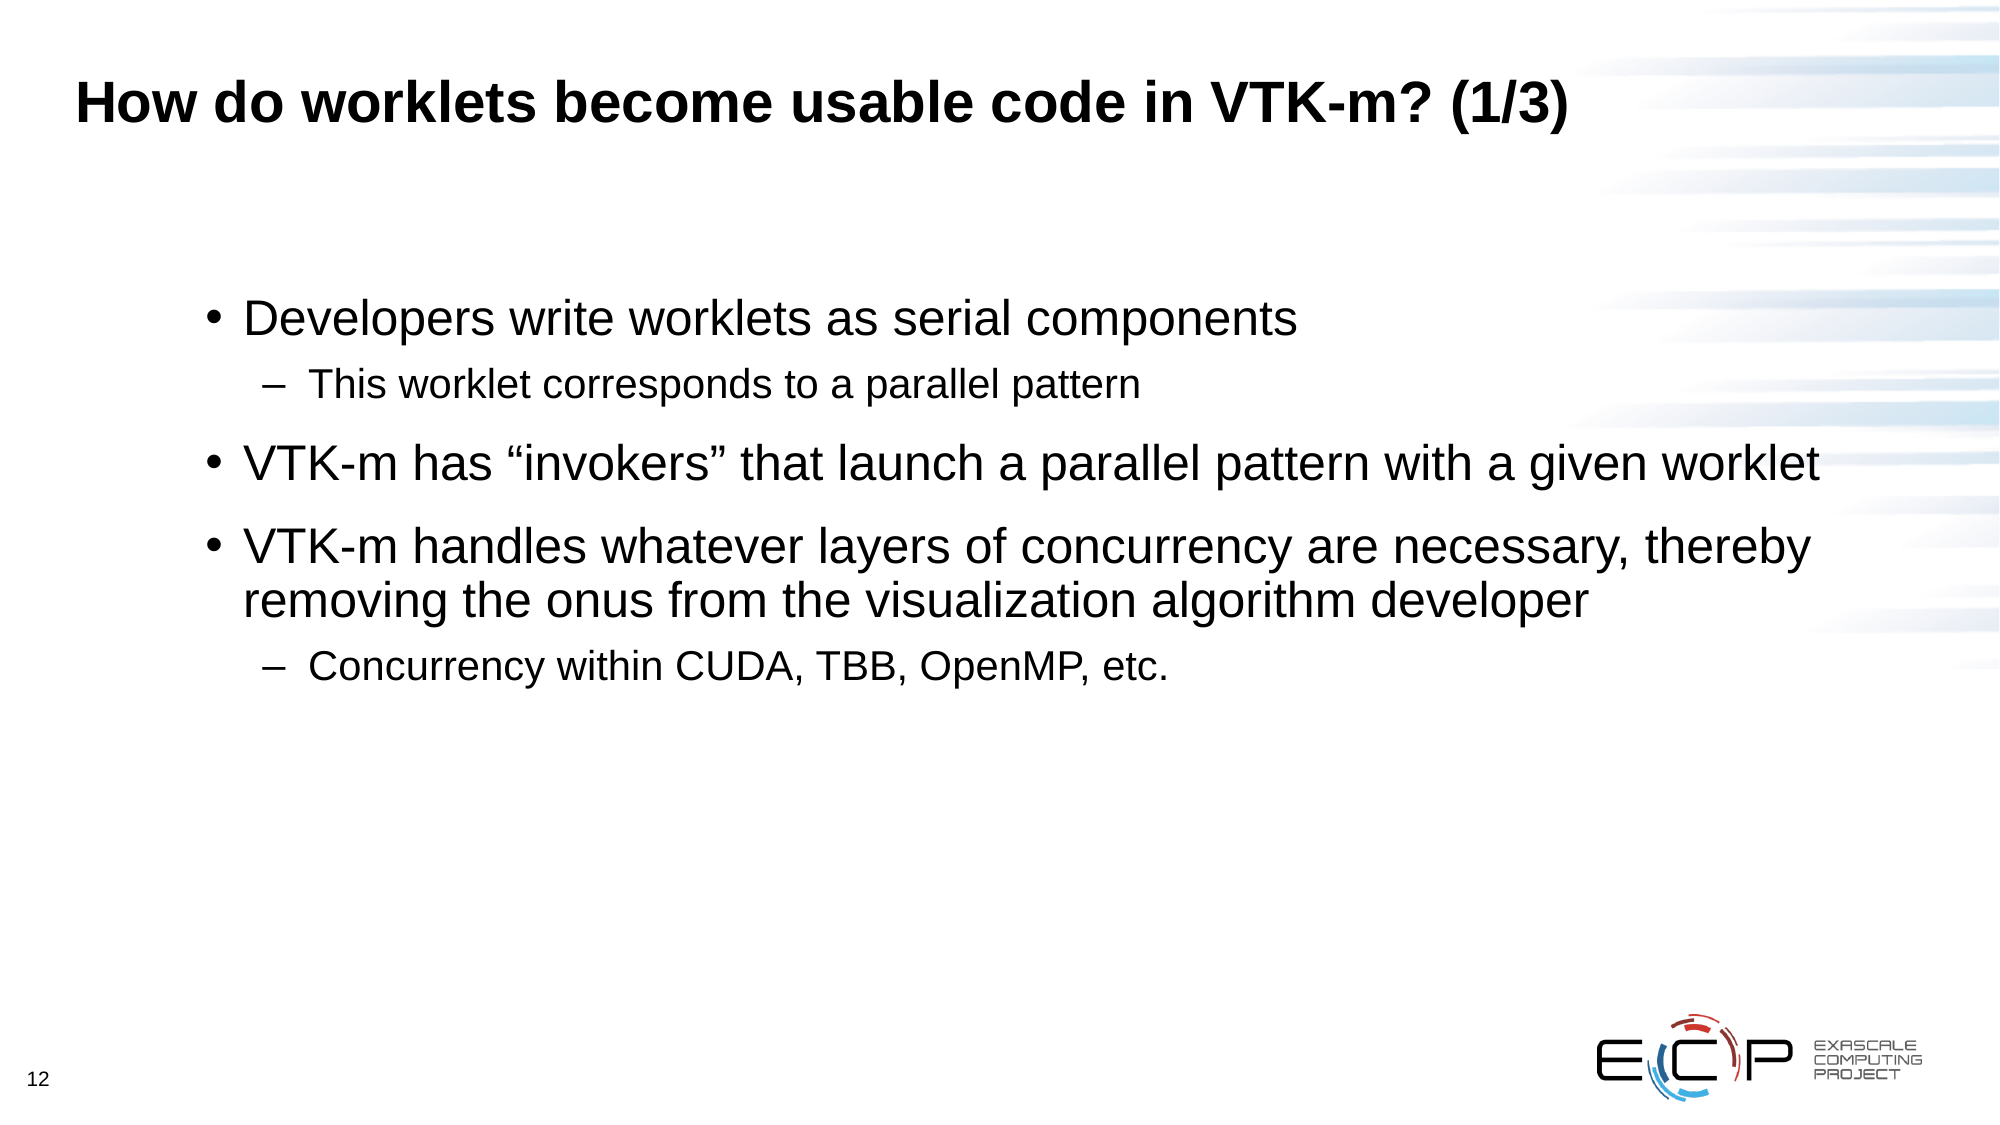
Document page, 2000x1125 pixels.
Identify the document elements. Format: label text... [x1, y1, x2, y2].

picture [1597, 1014, 1922, 1102]
picture [1531, 0, 2000, 669]
text_box Developers write worklets as serial components This worklet corresponds to a parallel pattern VTK-m has “invokers” that launch a parallel pattern with a given worklet VTK-m handles whatever layers of concurrency are necessary, thereby removing the onus from the visualization algorithm developer Concurrency within CUDA, TBB, OpenMP, etc. [190, 284, 1848, 949]
title How do worklets become usable code in VTK-m? (1/3) [59, 67, 1927, 218]
